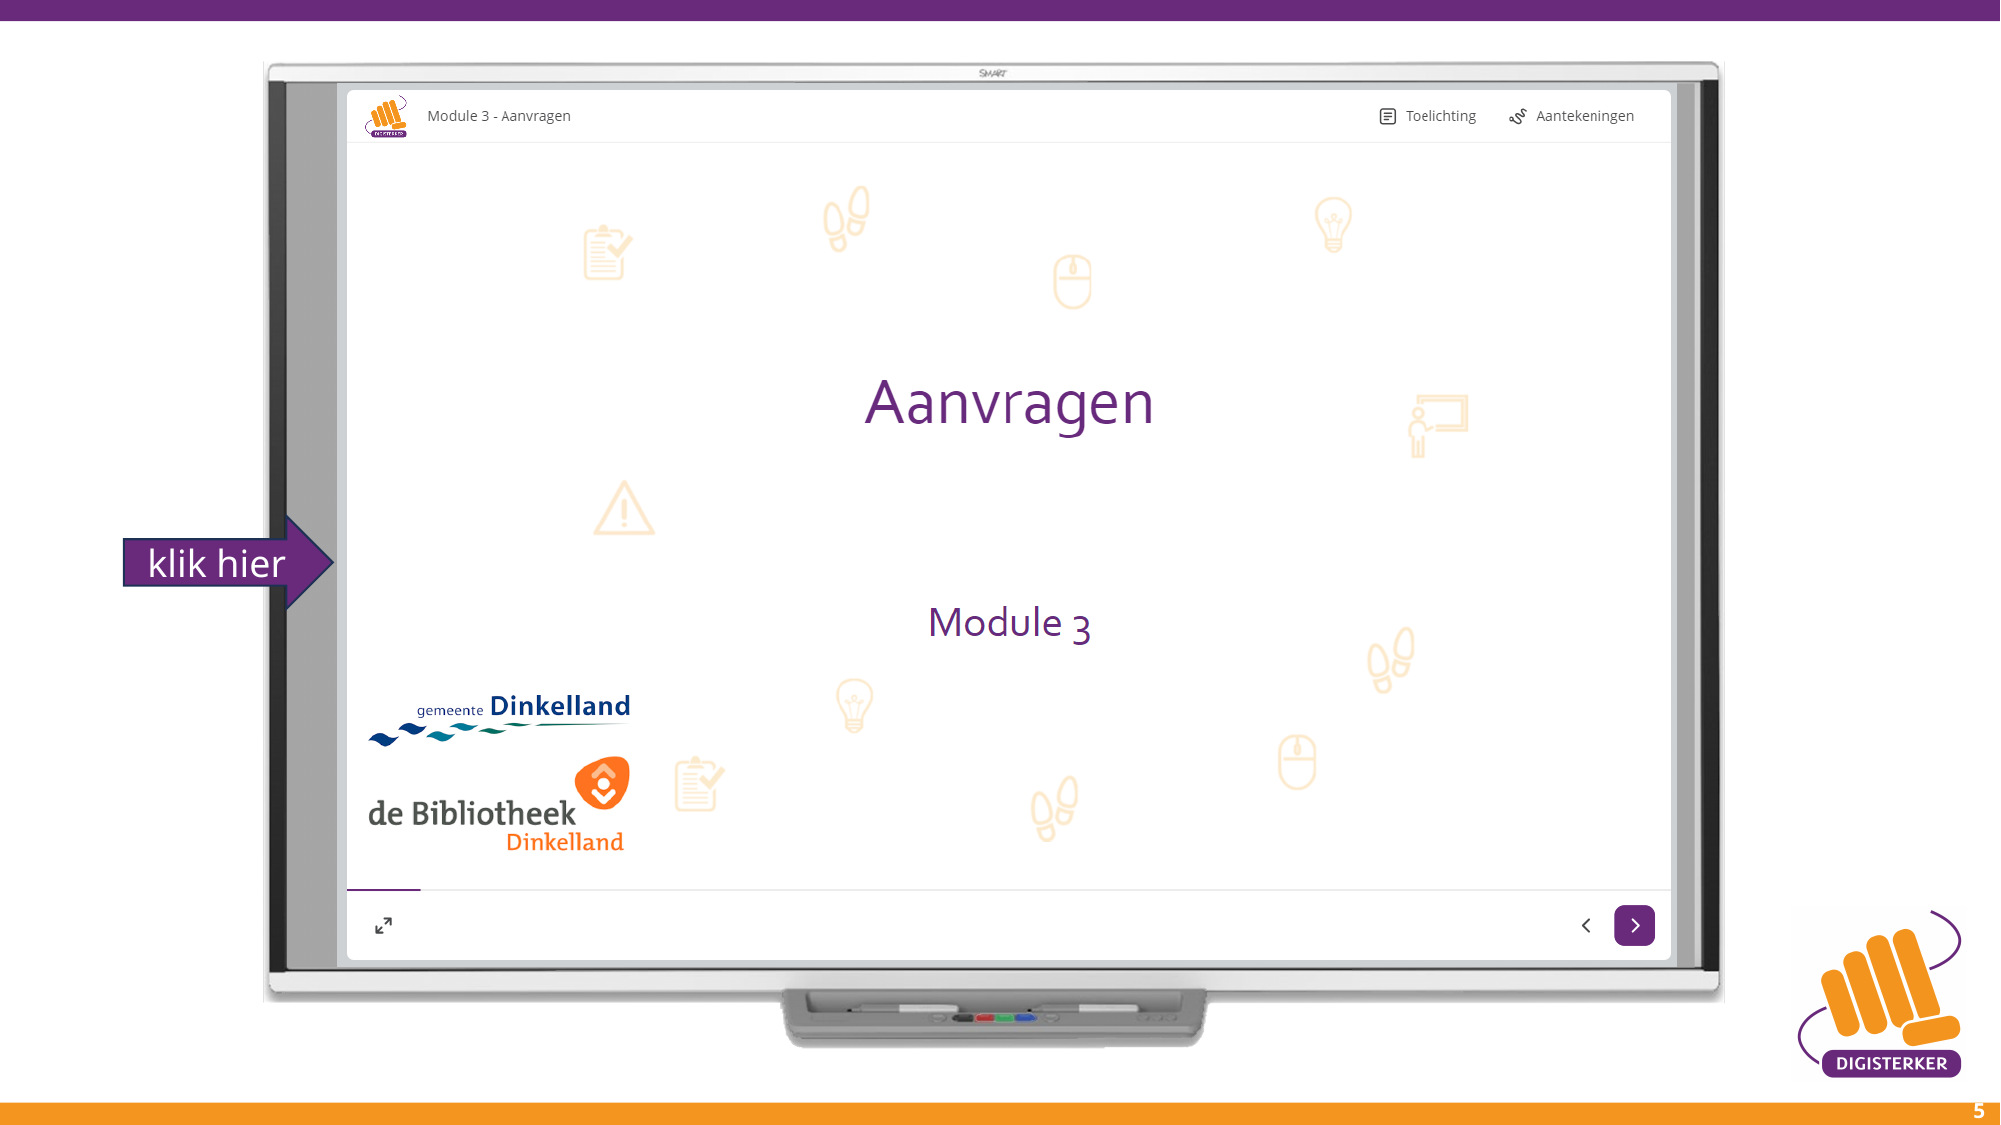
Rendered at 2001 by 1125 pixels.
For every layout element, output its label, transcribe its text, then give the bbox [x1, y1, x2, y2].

slide_number 5 [1704, 1082, 2000, 1125]
picture [251, 59, 1749, 1066]
text_box klik hier [122, 538, 251, 587]
picture [1791, 906, 1967, 1082]
